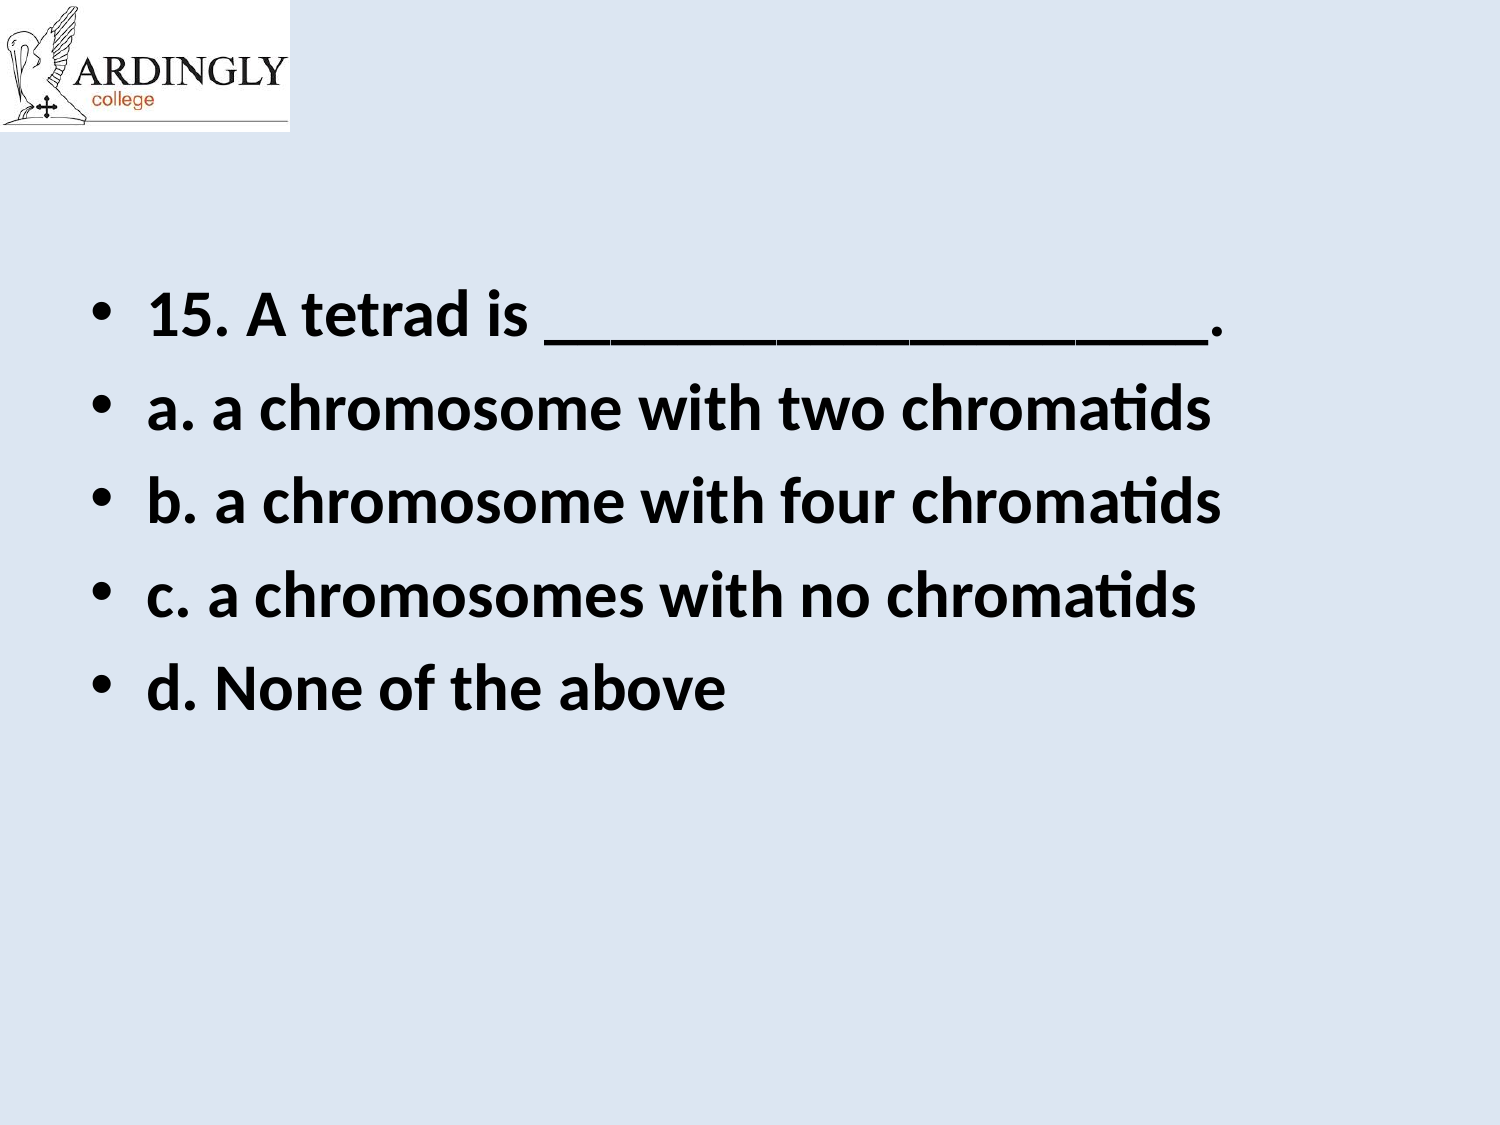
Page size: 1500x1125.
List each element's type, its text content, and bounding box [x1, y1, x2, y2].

picture [0, 0, 290, 132]
list 15. A tetrad is ____________________. a. a chromosome with two chromatids b. a chromosome with four chromatids c. a chromosomes with no chromatids d. None of the above [75, 262, 1425, 1005]
